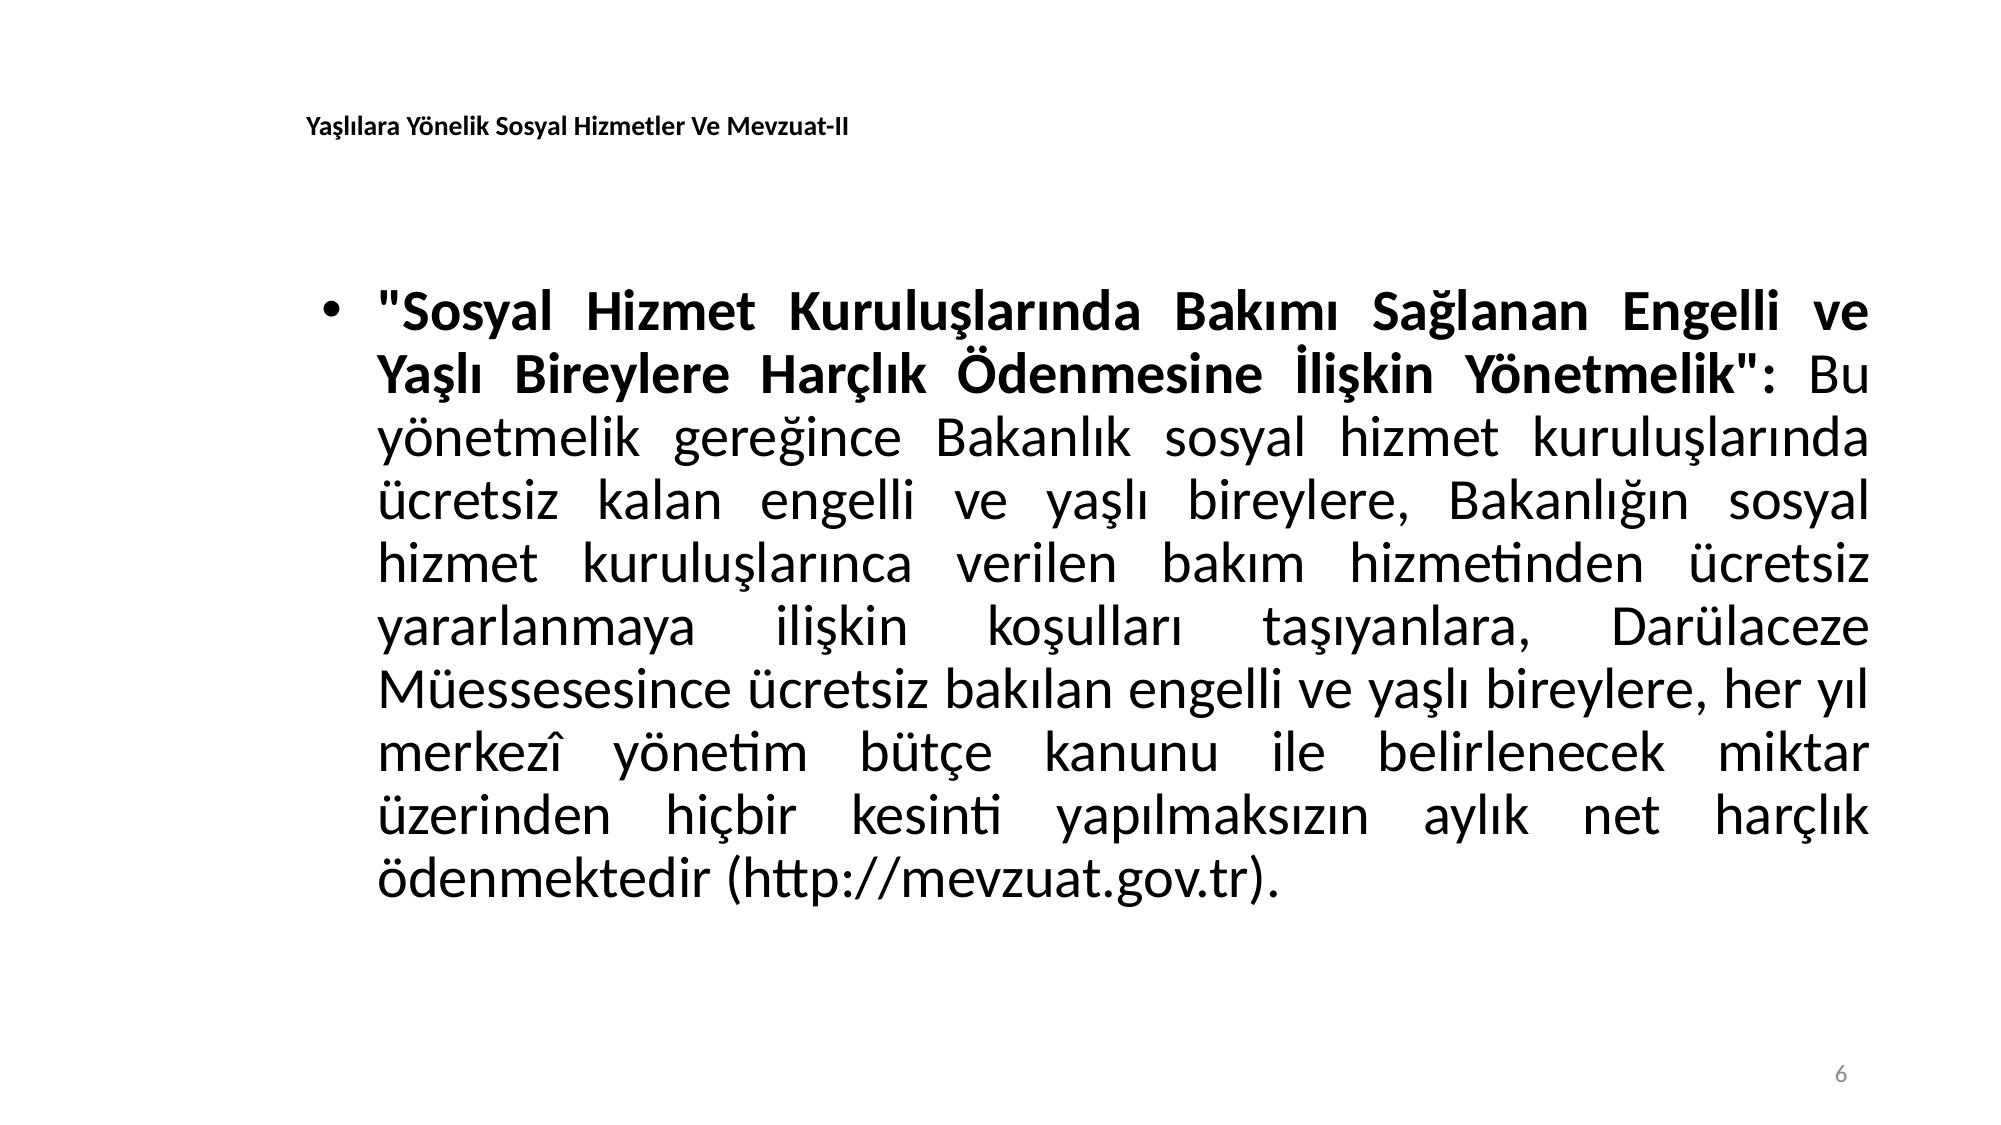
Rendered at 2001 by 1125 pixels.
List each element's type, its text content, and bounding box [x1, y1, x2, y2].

title Yaşlılara Yönelik Sosyal Hizmetler Ve Mevzuat-II [291, 76, 1913, 183]
slide_number 6 [1412, 1042, 1863, 1103]
list "Sosyal Hizmet Kuruluşlarında Bakımı Sağlanan Engelli ve Yaşlı Bireylere Harçlık Ödenmesine İlişkin Yönetmelik": Bu yönetmelik gereğince Bakanlık sosyal hizmet kuruluşlarında ücretsiz kalan engelli ve yaşlı bireylere, Bakanlığın sosyal hizmet kuruluşlarınca verilen bakım hizmetinden ücretsiz yararlanmaya ilişkin koşulları taşıyanlara, Darülaceze Müessesesince ücretsiz bakılan engelli ve yaşlı bireylere, her yıl merkezî yönetim bütçe kanunu ile belirlenecek miktar üzerinden hiçbir kesinti yapılmaksızın aylık net harçlık ödenmektedir (http://mevzuat.gov.tr). [291, 182, 1886, 1035]
